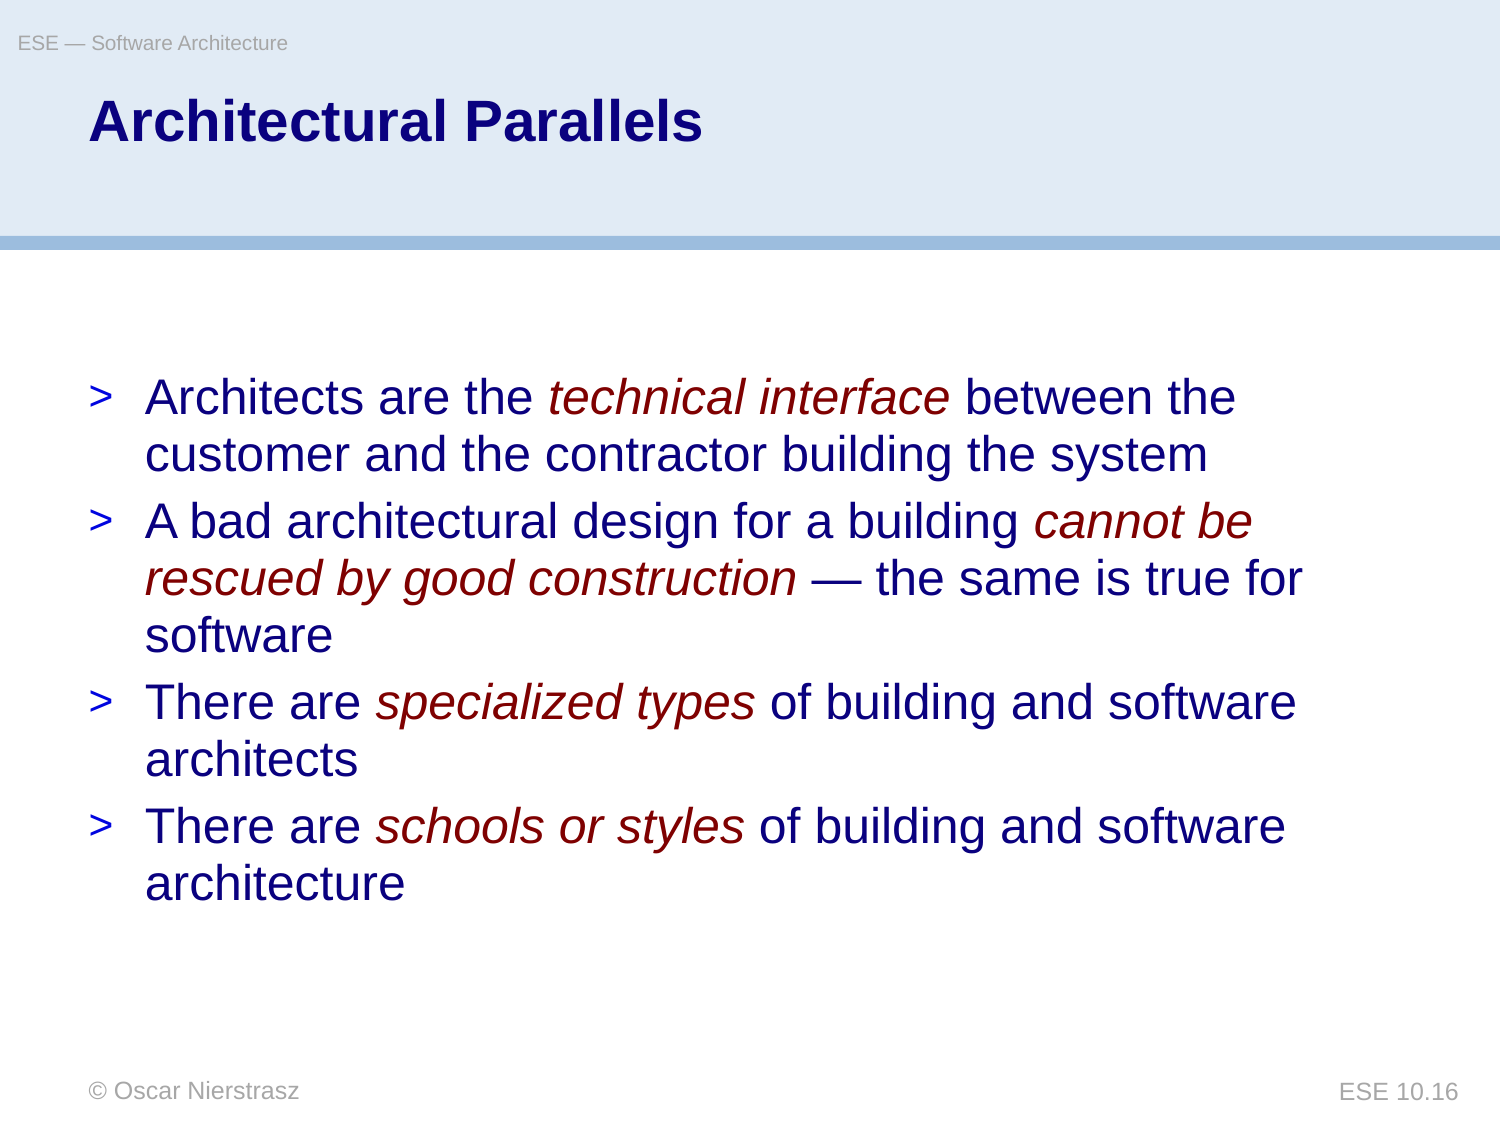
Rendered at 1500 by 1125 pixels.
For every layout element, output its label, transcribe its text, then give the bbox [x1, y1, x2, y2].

slide_number ESE 10.16 [1237, 1074, 1460, 1105]
title Architectural Parallels [88, 90, 1413, 226]
slide_number © Oscar Nierstrasz [88, 1073, 715, 1104]
footer ESE — Software Architecture [17, 29, 904, 72]
list Architects are the technical interface between the customer and the contractor building the system A bad architectural design for a building cannot be rescued by good construction — the same is true for software There are specialized types of building and software architects There are schools or styles of building and software architecture [88, 271, 1413, 1010]
